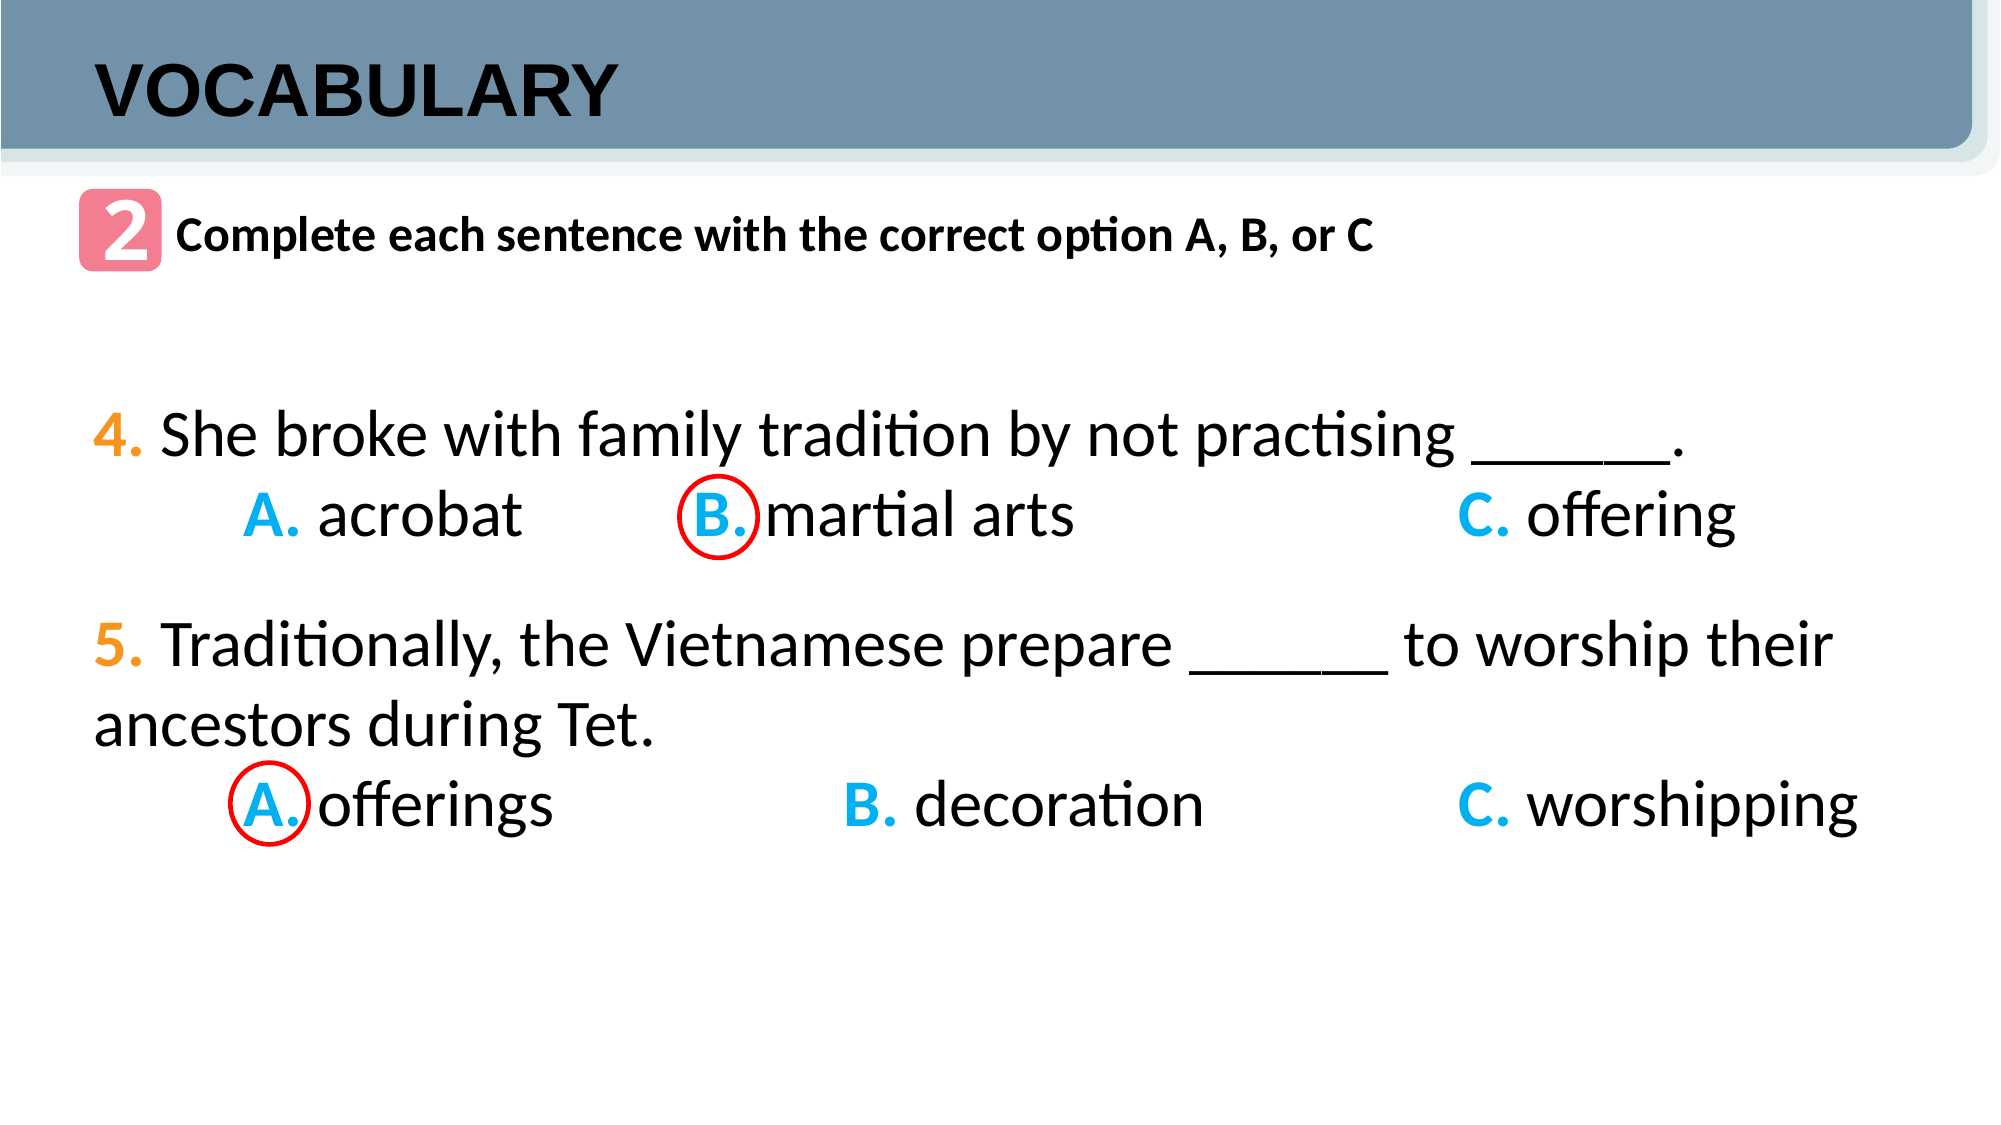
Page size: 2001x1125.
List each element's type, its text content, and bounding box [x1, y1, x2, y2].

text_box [1, 0, 2000, 177]
text_box Complete each sentence with the correct option A, B, or C [162, 194, 1659, 269]
text_box 4. She broke with family tradition by not practising ______. A. acrobat B. martial arts C. oﬀering 5. Traditionally, the Vietnamese prepare ______ to worship their ancestors during Tet. A. oﬀerings B. decoration C. worshipping [79, 382, 1882, 898]
text_box [78, 189, 87, 272]
text_box [229, 761, 310, 846]
text_box 2 [87, 177, 153, 285]
text_box [678, 475, 759, 559]
text_box [153, 188, 163, 272]
